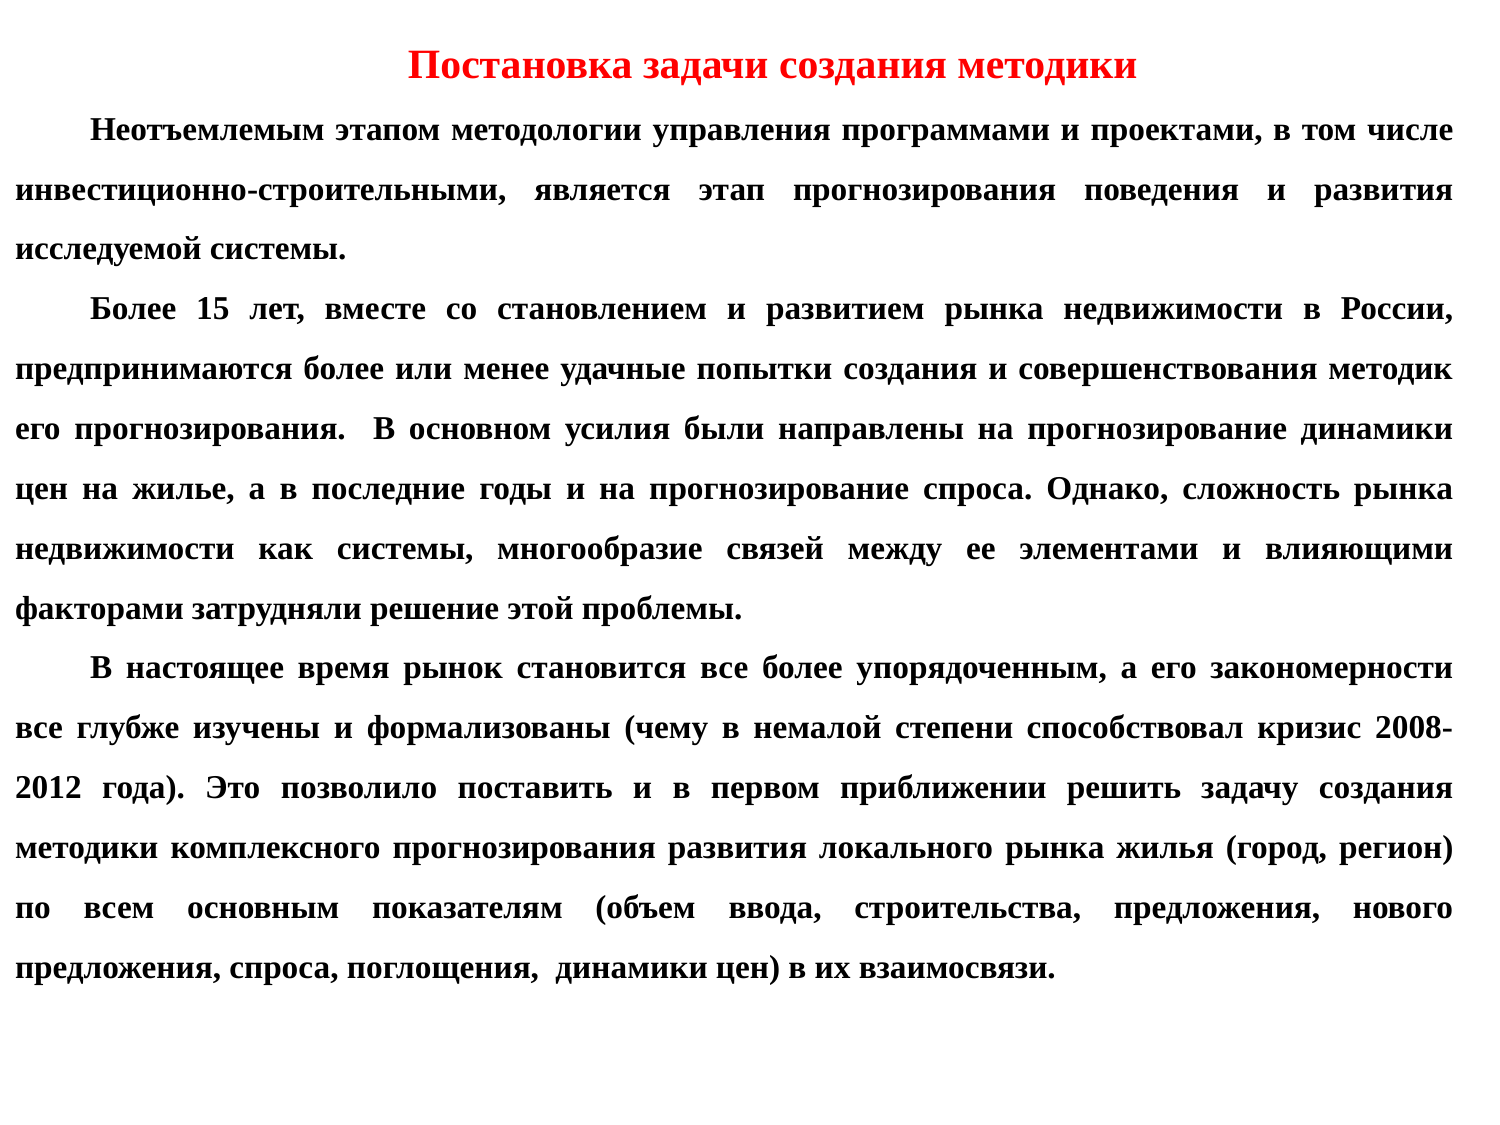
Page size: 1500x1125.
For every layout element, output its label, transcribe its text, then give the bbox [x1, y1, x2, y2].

text_box Постановка задачи создания методики Неотъемлемым этапом методологии управления программами и проектами, в том числе инвестиционно-строительными, является этап прогнозирования поведения и развития исследуемой системы. Более 15 лет, вместе со становлением и развитием рынка недвижимости в России, предпринимаются более или менее удачные попытки создания и совершенствования методик его прогнозирования. В основном усилия были направлены на прогнозирование динамики цен на жилье, а в последние годы и на прогнозирование спроса. Однако, сложность рынка недвижимости как системы, многообразие связей между ее элементами и влияющими факторами затрудняли решение этой проблемы. В настоящее время рынок становится все более упорядоченным, а его закономерности все глубже изучены и формализованы (чему в немалой степени способствовал кризис 2008-2012 года). Это позволило поставить и в первом приближении решить задачу создания методики комплексного прогнозирования развития локального рынка жилья (город, регион) по всем основным показателям (объем ввода, строительства, предложения, нового предложения, спроса, поглощения, динамики цен) в их взаимосвязи. [0, 0, 1471, 993]
